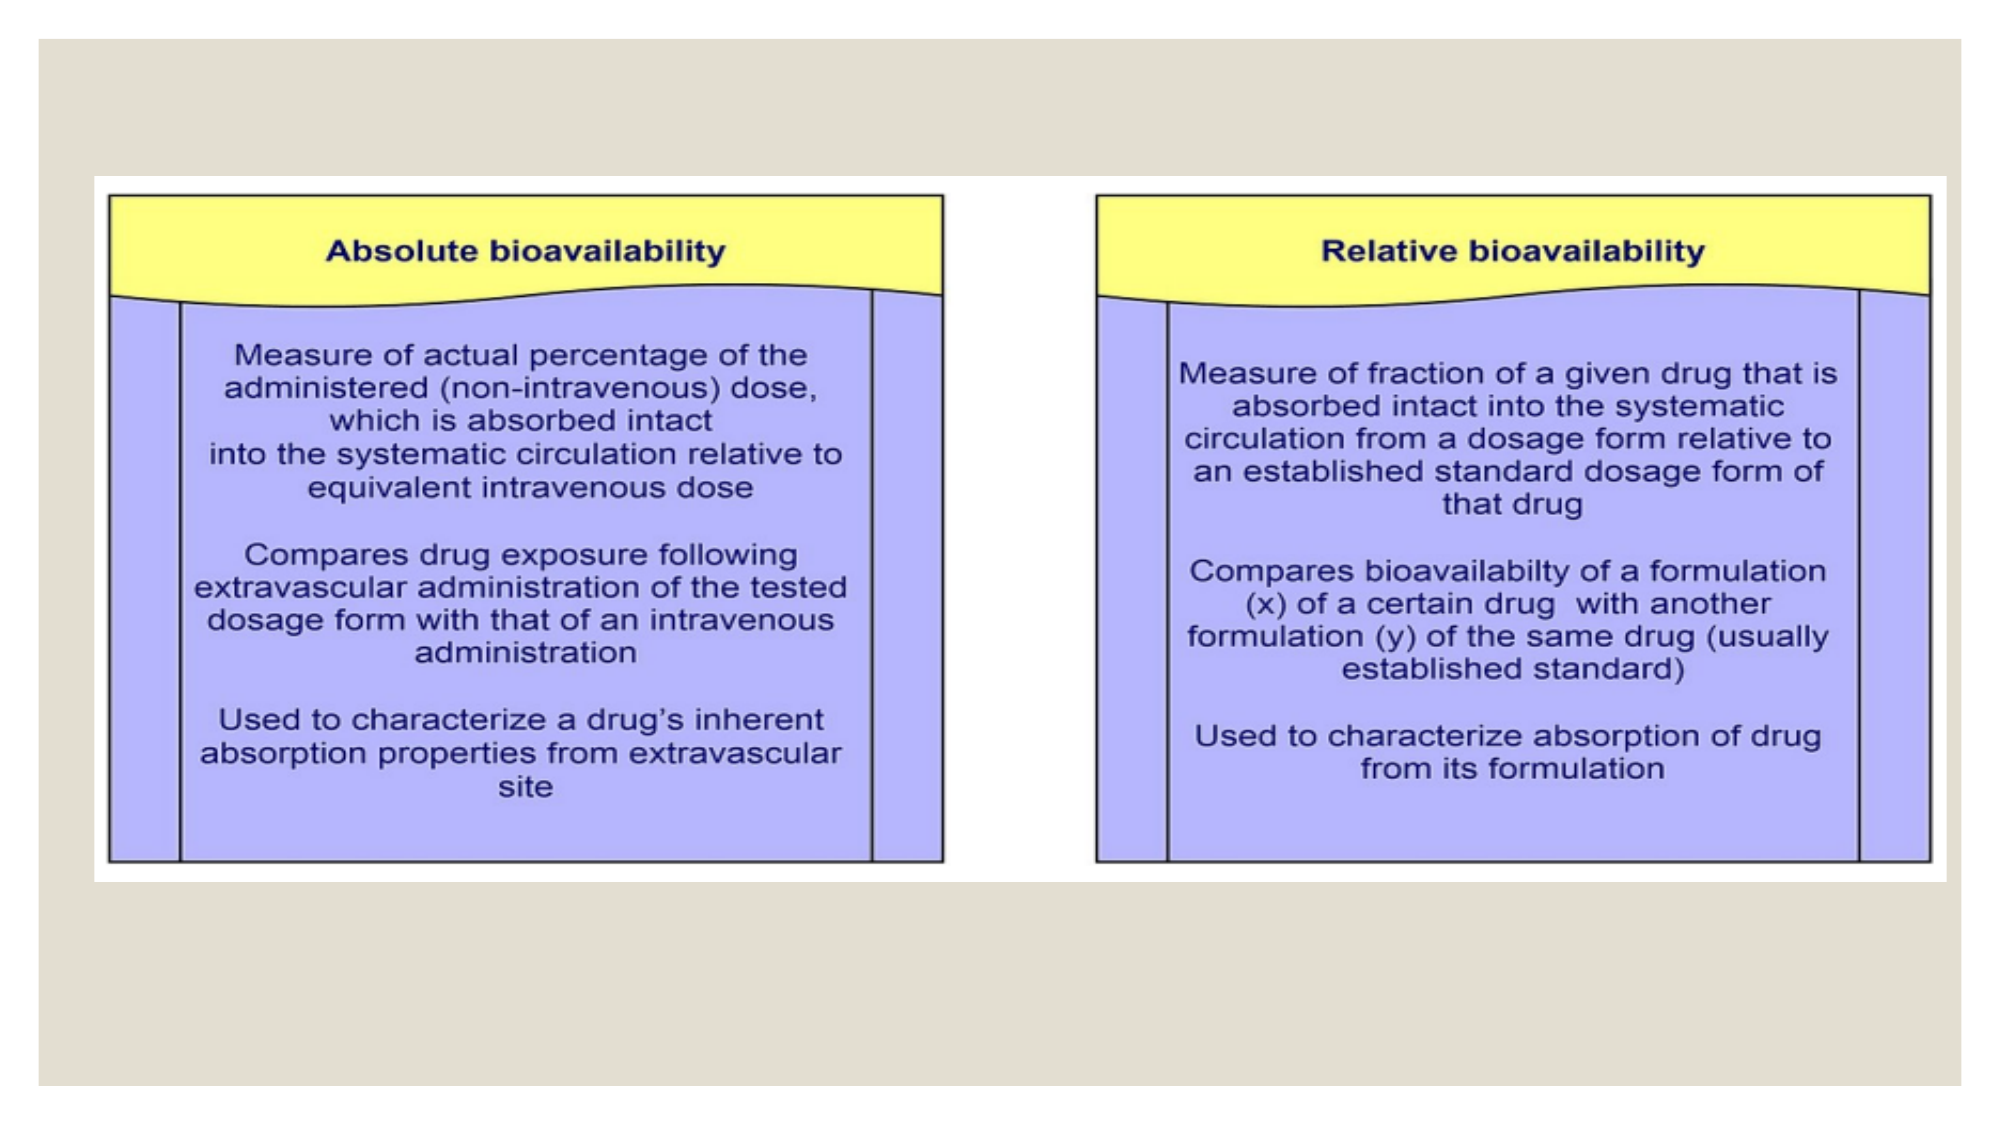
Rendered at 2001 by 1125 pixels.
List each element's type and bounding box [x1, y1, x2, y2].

picture [94, 176, 1947, 882]
